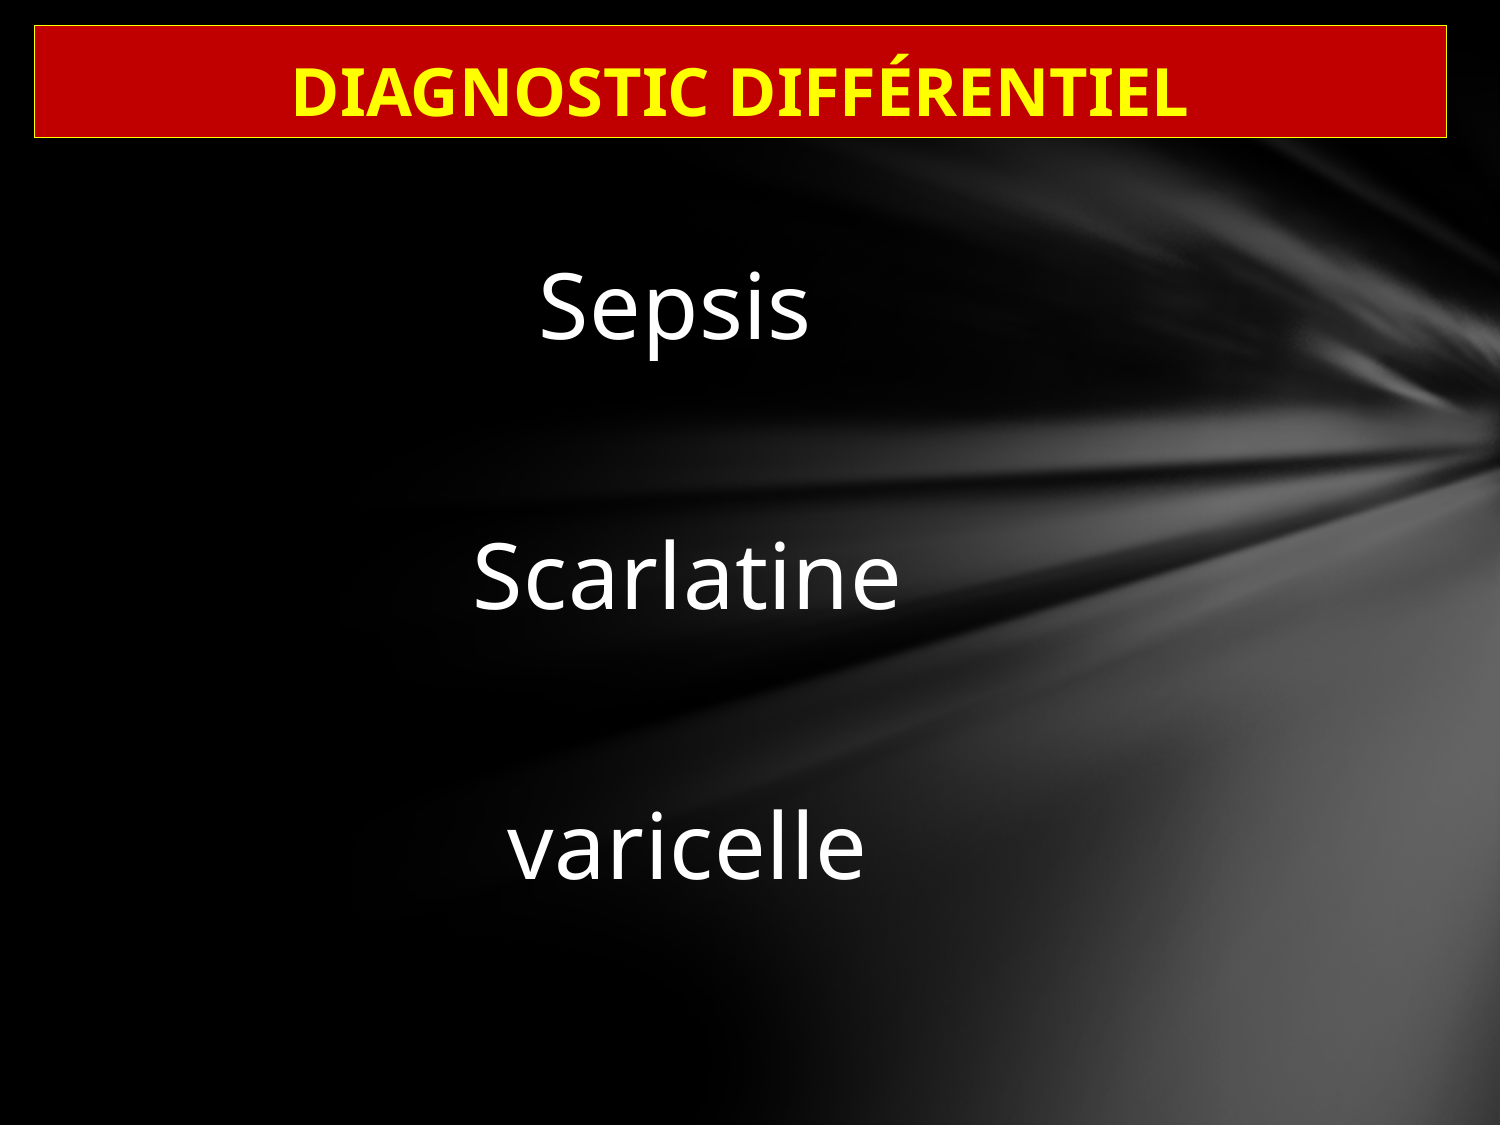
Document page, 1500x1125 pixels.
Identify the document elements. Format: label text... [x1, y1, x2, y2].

title DIAGNOSTIC DIFFÉRENTIEL [34, 25, 1447, 138]
list Sepsis Scarlatine varicelle [57, 239, 1318, 1015]
